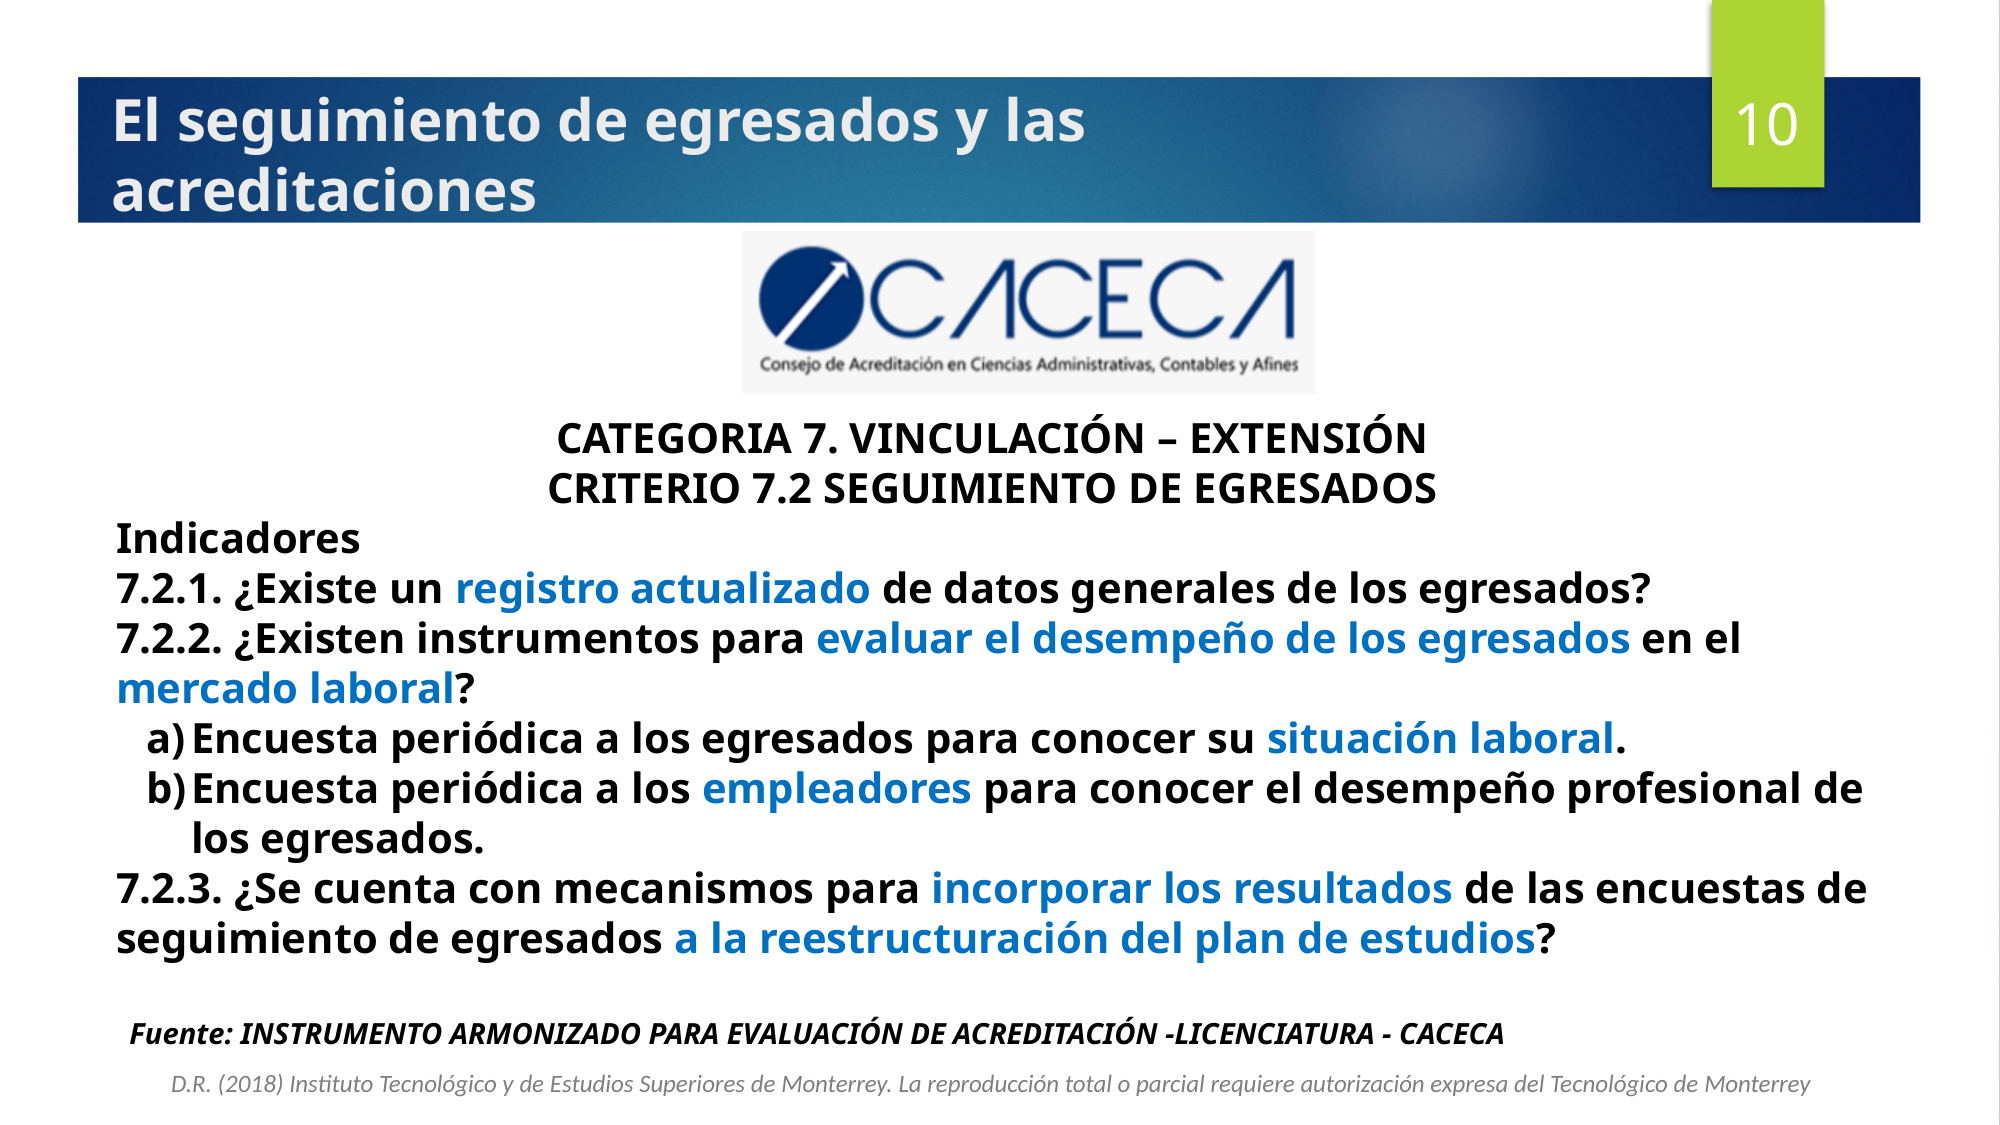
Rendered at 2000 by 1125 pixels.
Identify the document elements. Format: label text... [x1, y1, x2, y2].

text_box CATEGORIA 7. VINCULACIÓN – EXTENSIÓN CRITERIO 7.2 SEGUIMIENTO DE EGRESADOS Indicadores 7.2.1. ¿Existe un registro actualizado de datos generales de los egresados? 7.2.2. ¿Existen instrumentos para evaluar el desempeño de los egresados en el mercado laboral? Encuesta periódica a los egresados para conocer su situación laboral. Encuesta periódica a los empleadores para conocer el desempeño profesional de los egresados. 7.2.3. ¿Se cuenta con mecanismos para incorporar los resultados de las encuestas de seguimiento de egresados a la reestructuración del plan de estudios? [101, 404, 1884, 970]
text_box D.R. (2018) Instituto Tecnológico y de Estudios Superiores de Monterrey. La reproducción total o parcial requiere autorización expresa del Tecnológico de Monterrey [37, 1058, 1947, 1106]
picture [79, 78, 1920, 222]
title El seguimiento de egresados y las acreditaciones [96, 94, 1540, 211]
text_box Fuente: INSTRUMENTO ARMONIZADO PARA EVALUACIÓN DE ACREDITACIÓN -LICENCIATURA - CACECA [114, 1008, 1685, 1059]
slide_number 10 [1698, 48, 1836, 175]
picture [741, 231, 1317, 394]
